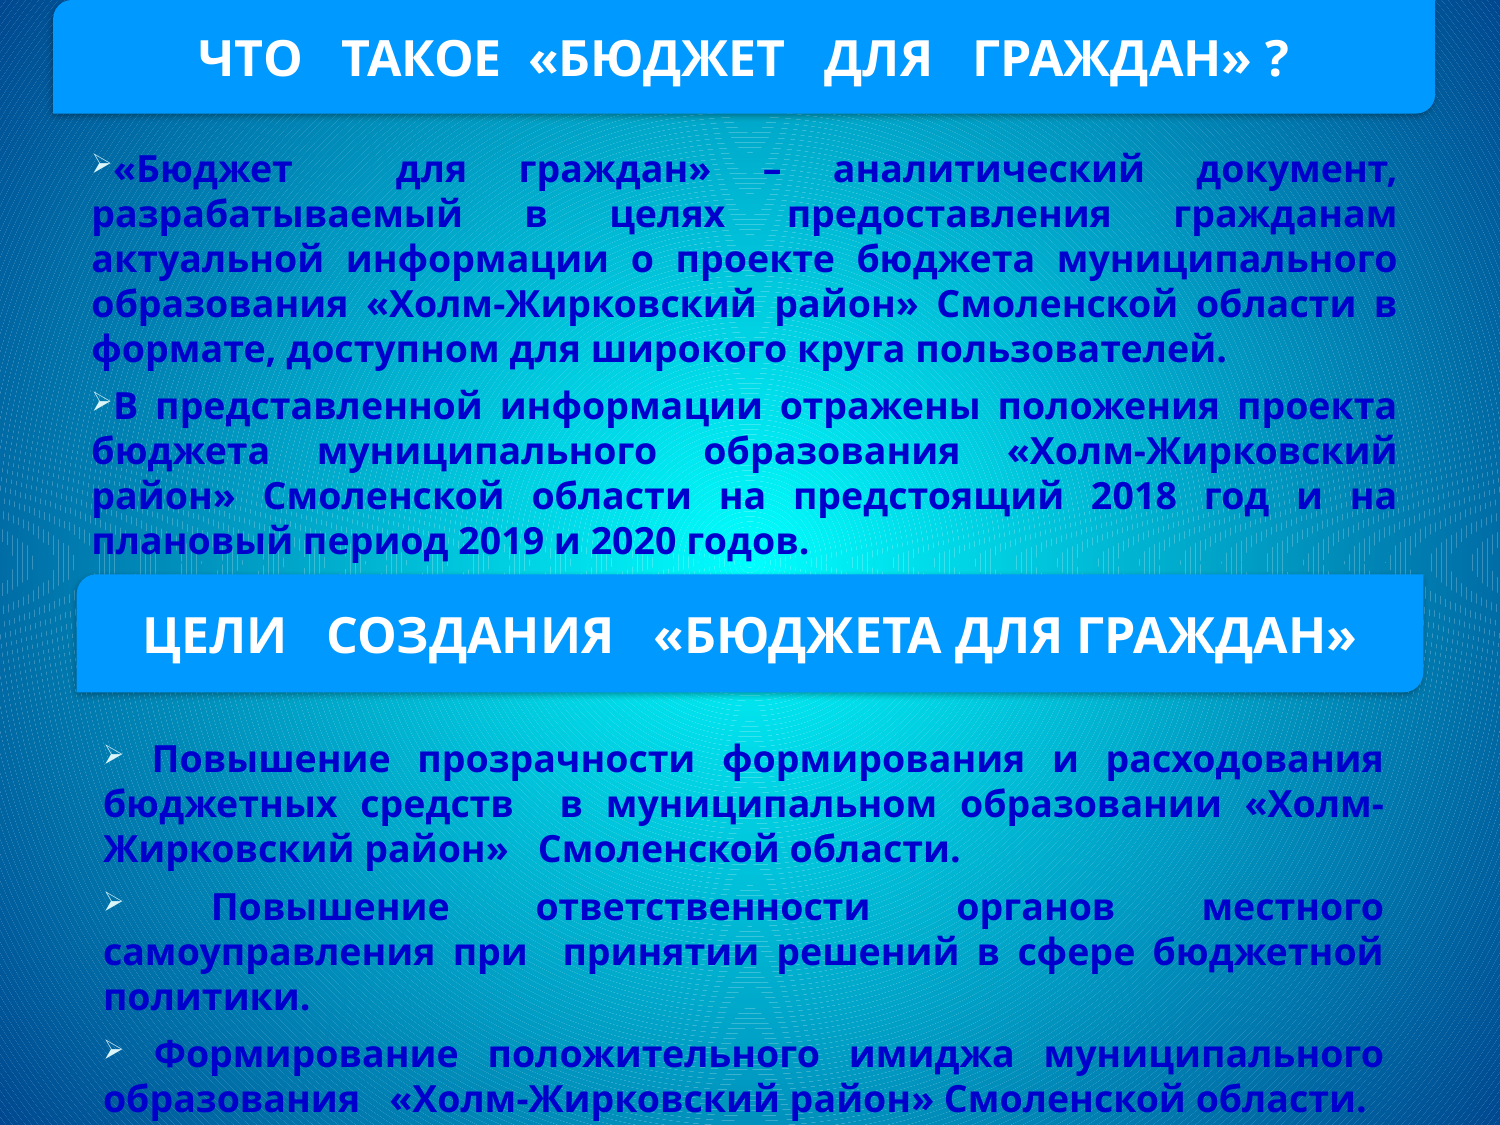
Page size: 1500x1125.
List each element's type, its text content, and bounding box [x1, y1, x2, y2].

text_box ЧТО ТАКОЕ «БЮДЖЕТ ДЛЯ ГРАЖДАН» ? [53, 0, 1436, 114]
text_box ЦЕЛИ СОЗДАНИЯ «БЮДЖЕТА ДЛЯ ГРАЖДАН» [76, 574, 1424, 693]
list «Бюджет для граждан» – аналитический документ, разрабатываемый в целях предоставления гражданам актуальной информации о проекте бюджета муниципального образования «Холм-Жирковский район» Смоленской области в формате, доступном для широкого круга пользователей. В представленной информации отражены положения проекта бюджета муниципального образования «Холм-Жирковский район» Смоленской области на предстоящий 2018 год и на плановый период 2019 и 2020 годов. [76, 137, 1414, 551]
text_box Повышение прозрачности формирования и расходования бюджетных средств в муниципальном образовании «Холм-Жирковский район» Смоленской области. Повышение ответственности органов местного самоуправления при принятии решений в сфере бюджетной политики. Формирование положительного имиджа муниципального образования «Холм-Жирковский район» Смоленской области. [88, 727, 1400, 1125]
